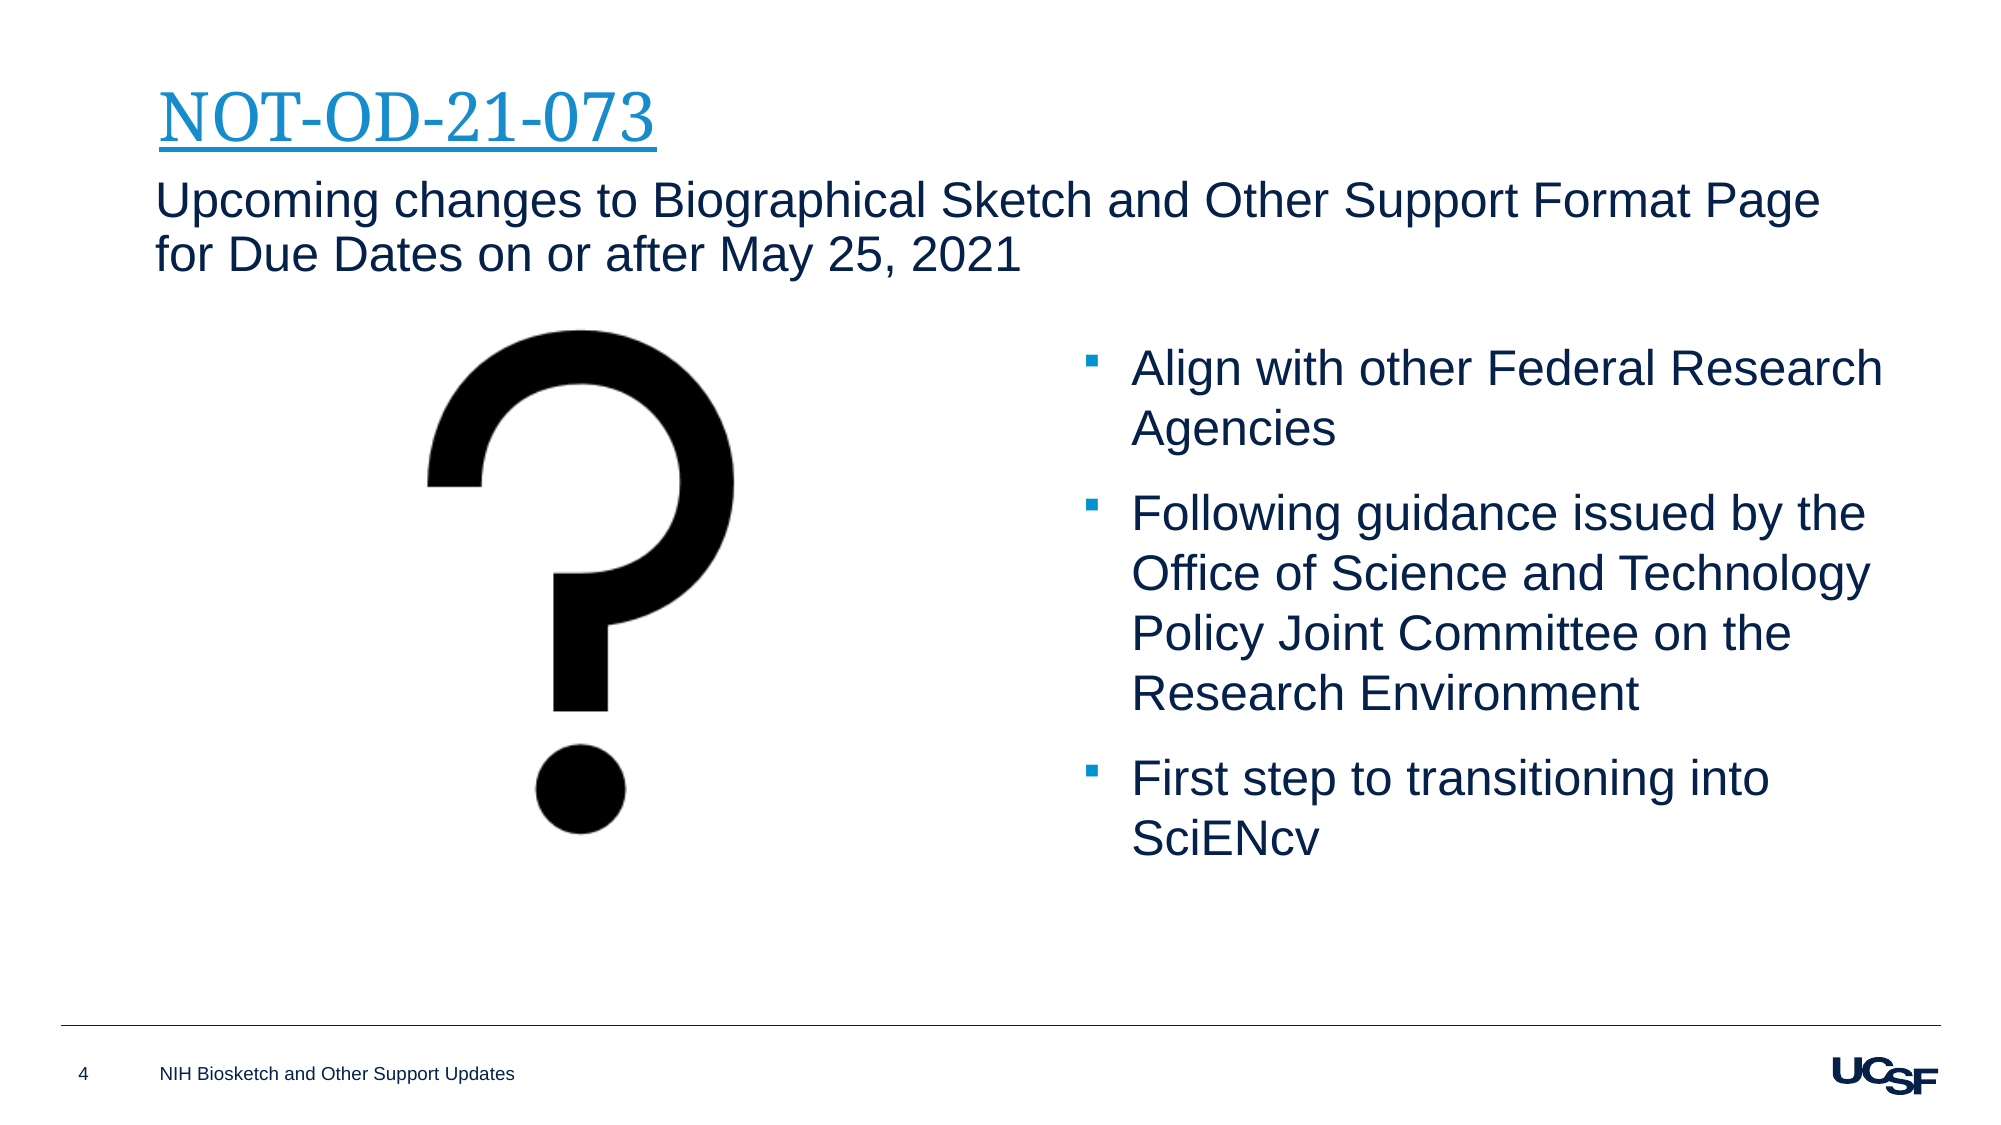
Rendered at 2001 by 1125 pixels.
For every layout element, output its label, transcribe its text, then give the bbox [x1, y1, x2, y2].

slide_number 4 [78, 1058, 133, 1085]
list Align with other Federal Research Agencies Following guidance issued by the Office of Science and Technology Policy Joint Committee on the Research Environment First step to transitioning into SciENcv [1067, 255, 1946, 908]
title NOT-OD-21-073 [143, 71, 1912, 166]
picture [254, 256, 908, 910]
footer NIH Biosketch and Other Support Updates [159, 1061, 1103, 1084]
list Upcoming changes to Biographical Sketch and Other Support Format Page for Due Dates on or after May 25, 2021 [140, 166, 1907, 318]
